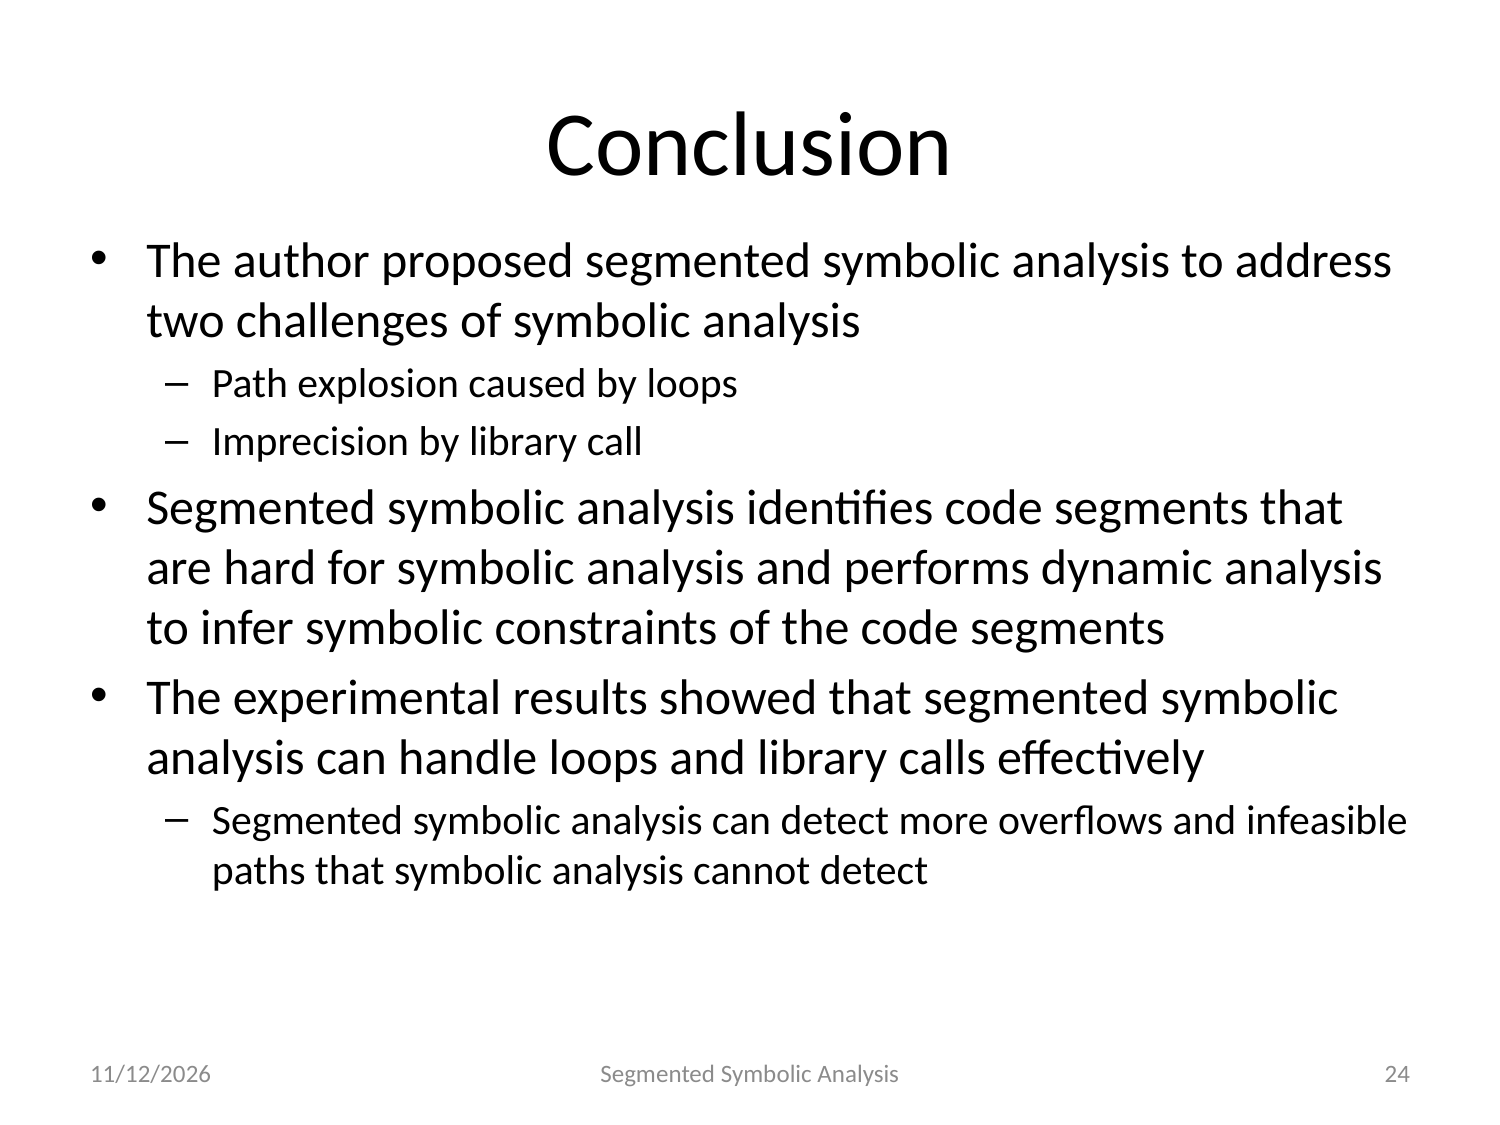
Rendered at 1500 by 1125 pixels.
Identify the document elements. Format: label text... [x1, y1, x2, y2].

list The author proposed segmented symbolic analysis to address two challenges of symbolic analysis Path explosion caused by loops Imprecision by library call Segmented symbolic analysis identifies code segments that are hard for symbolic analysis and performs dynamic analysis to infer symbolic constraints of the code segments The experimental results showed that segmented symbolic analysis can handle loops and library calls effectively Segmented symbolic analysis can detect more overflows and infeasible paths that symbolic analysis cannot detect [75, 219, 1425, 963]
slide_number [75, 1042, 425, 1103]
footer Segmented Symbolic Analysis [512, 1042, 988, 1103]
title Conclusion [75, 45, 1425, 219]
slide_number 24 [1074, 1042, 1425, 1103]
